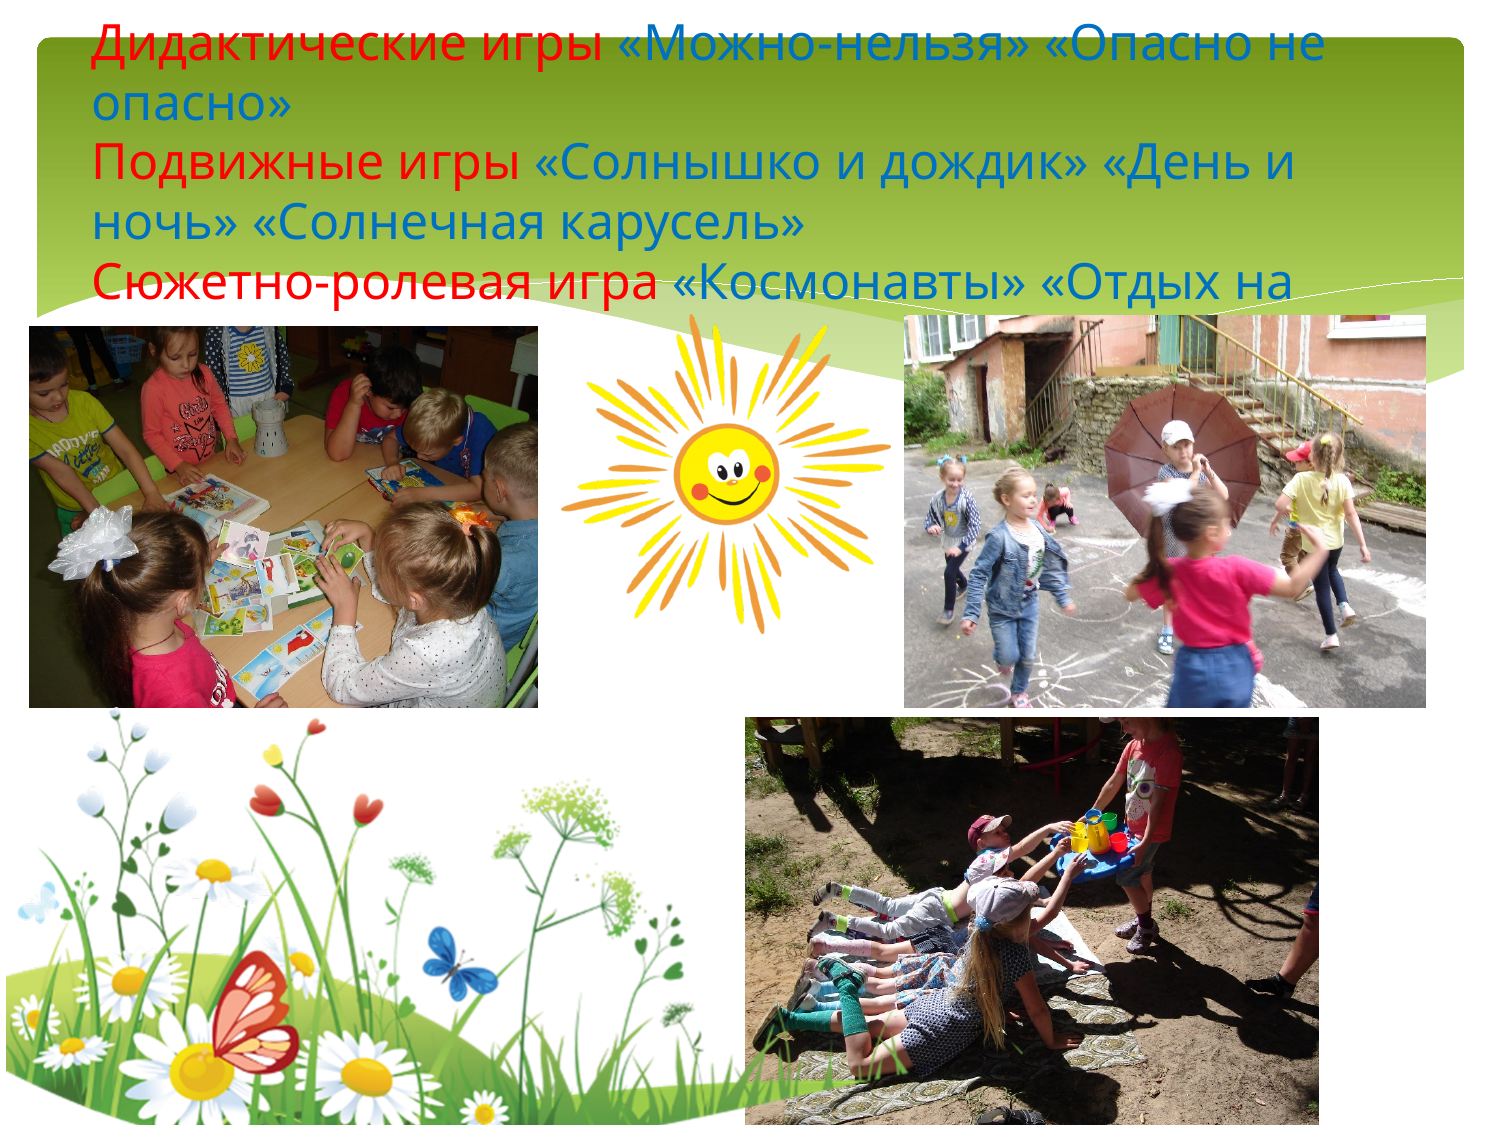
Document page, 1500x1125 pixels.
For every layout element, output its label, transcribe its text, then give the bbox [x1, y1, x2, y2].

picture [6, 315, 1427, 1125]
picture [561, 314, 892, 634]
title Дидактические игры «Можно-нельзя» «Опасно не опасно» Подвижные игры «Солнышко и дождик» «День и ночь» «Солнечная карусель» Сюжетно-ролевая игра «Космонавты» «Отдых на пляже» [76, 19, 1425, 291]
